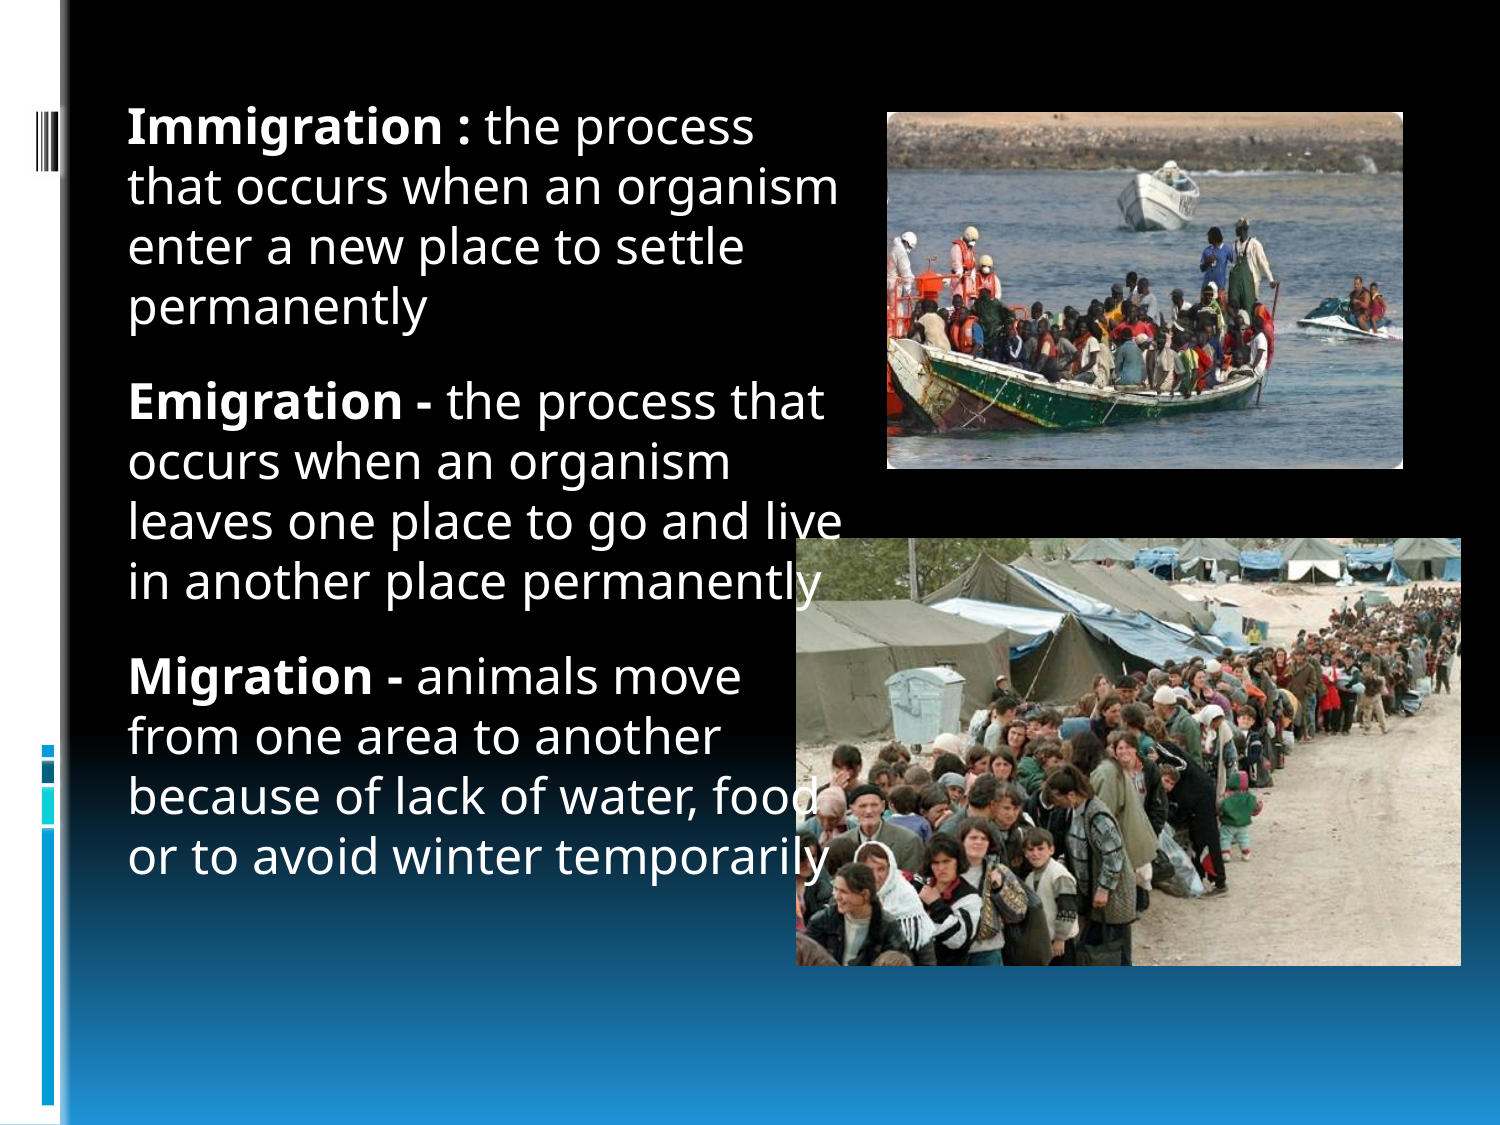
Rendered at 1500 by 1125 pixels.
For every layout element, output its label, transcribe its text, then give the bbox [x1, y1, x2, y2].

text_box Immigration : the process that occurs when an organism enter a new place to settle permanently Emigration - the process that occurs when an organism leaves one place to go and live in another place permanently Migration - animals move from one area to another because of lack of water, food or to avoid winter temporarily [112, 87, 863, 893]
picture [886, 112, 1403, 470]
picture [796, 538, 1461, 966]
